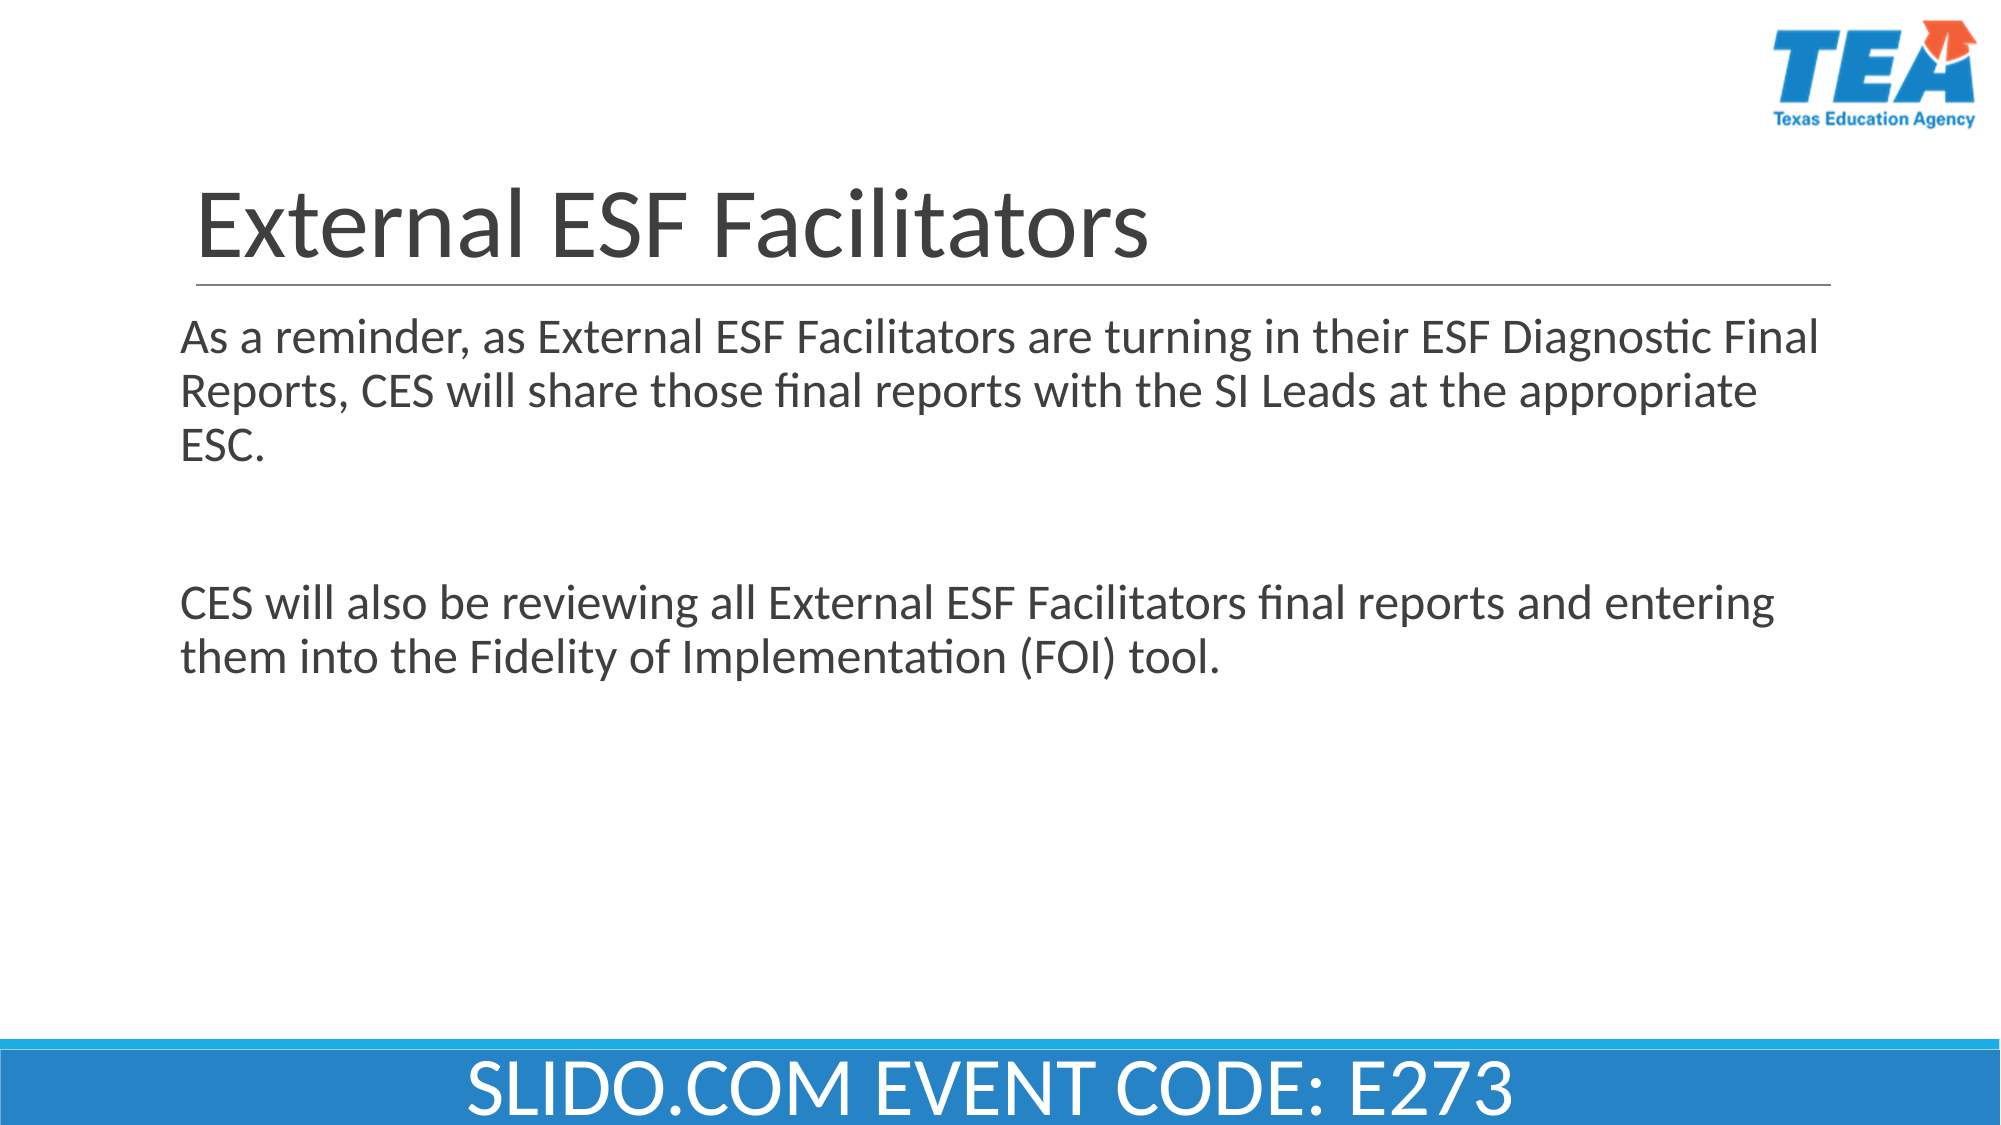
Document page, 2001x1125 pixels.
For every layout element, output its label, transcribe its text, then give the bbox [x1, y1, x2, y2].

picture [1757, 13, 2000, 137]
list As a reminder, as External ESF Facilitators are turning in their ESF Diagnostic Final Reports, CES will share those final reports with the SI Leads at the appropriate ESC. CES will also be reviewing all External ESF Facilitators final reports and entering them into the Fidelity of Implementation (FOI) tool. [180, 302, 1830, 963]
title External ESF Facilitators [180, 47, 1830, 285]
text_box SLIDO.COM EVENT CODE: E273 [0, 1024, 2000, 1125]
